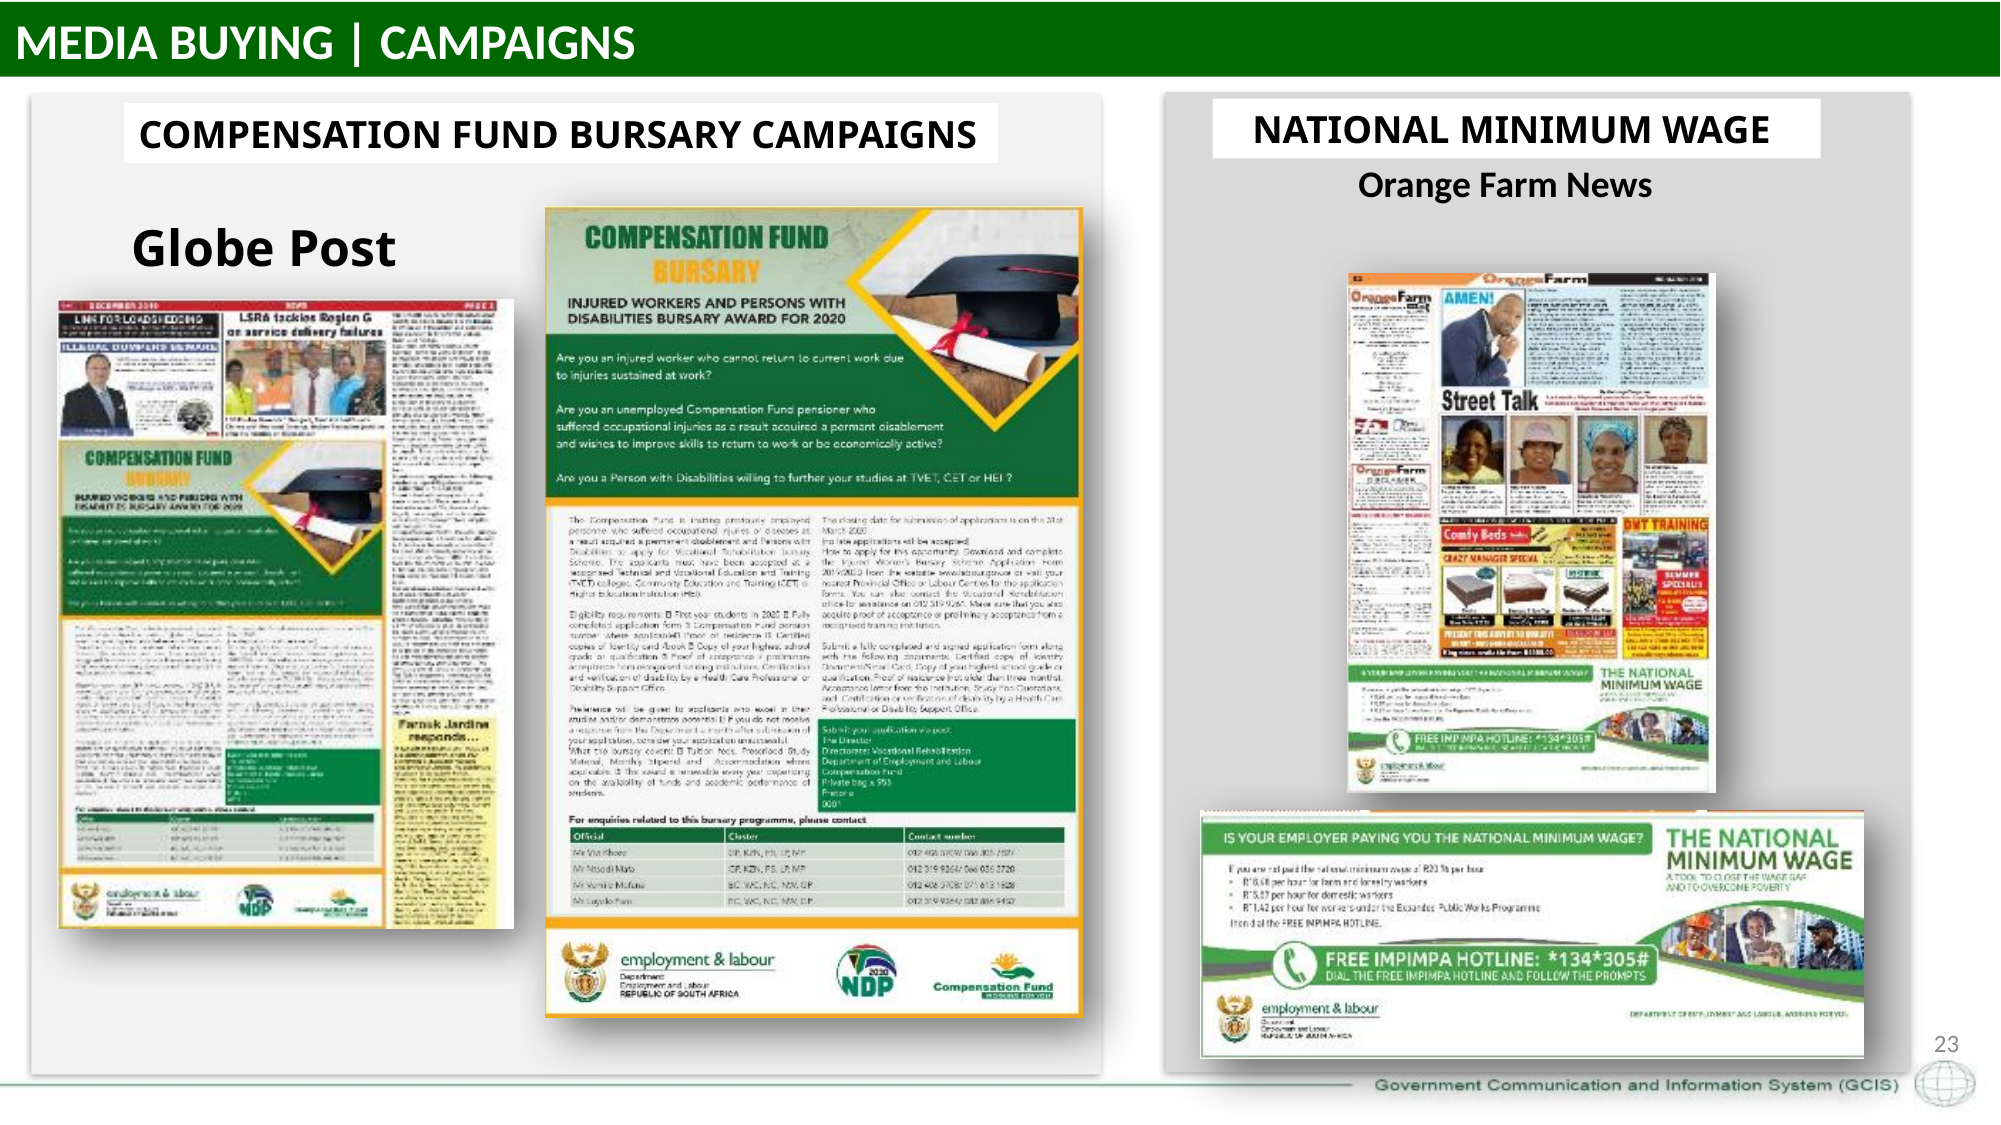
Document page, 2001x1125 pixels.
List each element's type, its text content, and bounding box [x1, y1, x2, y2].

picture [0, 0, 2001, 1125]
text_box MEDIA BUYING | CAMPAIGNS [0, 1, 2000, 77]
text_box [1165, 91, 1910, 1073]
slide_number 23 [1913, 1012, 1975, 1073]
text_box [31, 93, 1102, 1075]
